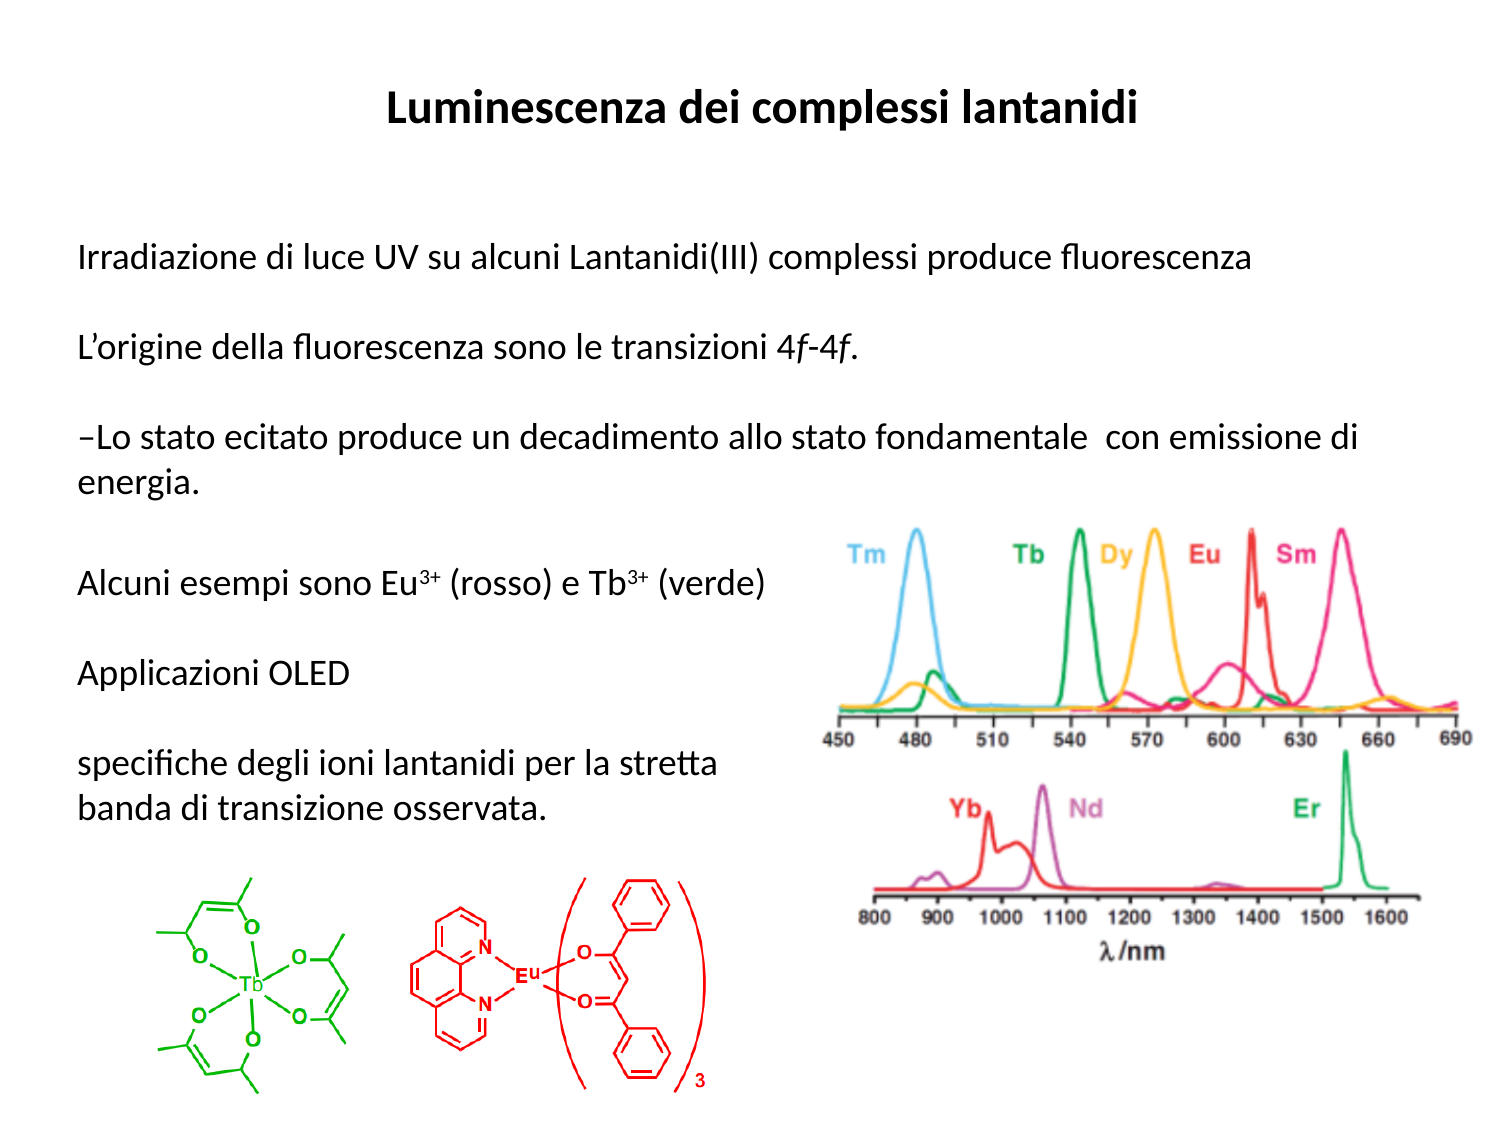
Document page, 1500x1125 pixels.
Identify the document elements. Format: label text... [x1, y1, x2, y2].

title Luminescenza dei complessi lantanidi [88, 66, 1438, 142]
text_box Irradiazione di luce UV su alcuni Lantanidi(III) complessi produce fluorescenza L’origine della fluorescenza sono le transizioni 4f-4f. –Lo stato ecitato produce un decadimento allo stato fondamentale con emissione di energia. [62, 224, 1424, 510]
text_box Alcuni esempi sono Eu3+ (rosso) e Tb3+ (verde) Applicazioni OLED specifiche degli ioni lantanidi per la stretta banda di transizione osservata. [62, 550, 803, 836]
picture [808, 499, 1477, 968]
picture [136, 838, 736, 1110]
